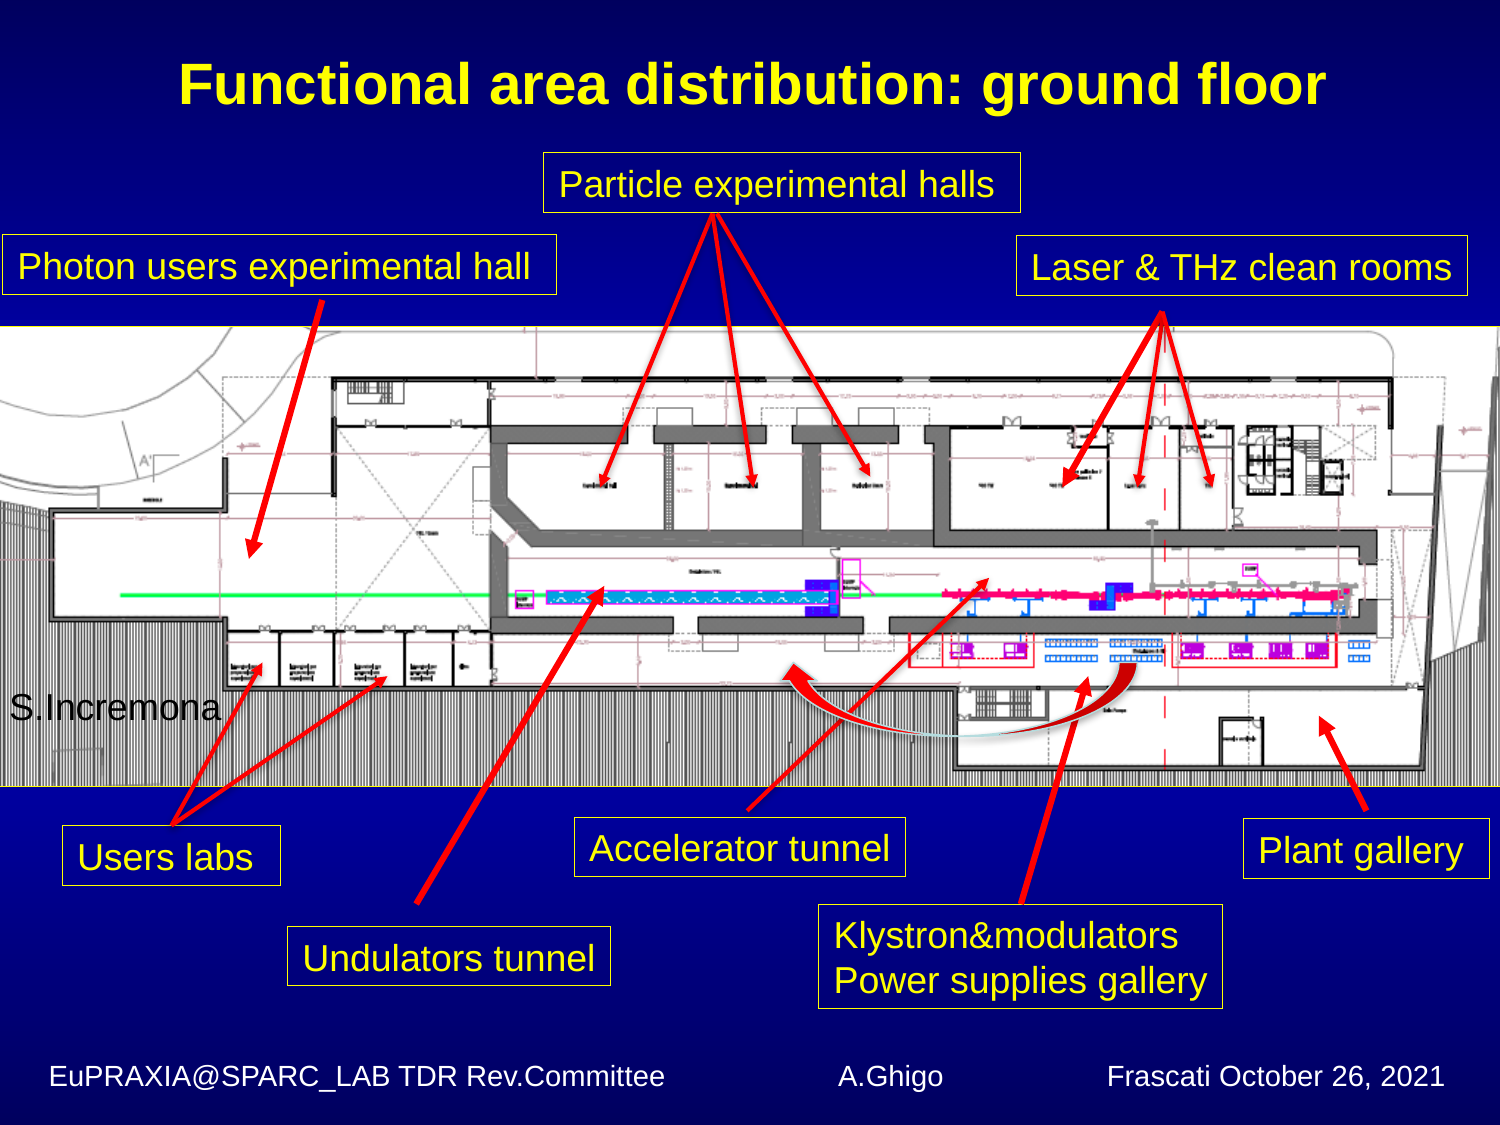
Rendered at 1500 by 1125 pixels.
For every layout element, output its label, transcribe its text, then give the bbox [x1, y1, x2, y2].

text_box EuPRAXIA@SPARC_LAB TDR Rev.Committee A.Ghigo Frascati October 26, 2021 [0, 1049, 1500, 1100]
text_box Undulators tunnel [287, 926, 611, 986]
picture [605, 602, 746, 787]
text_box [1062, 311, 1160, 488]
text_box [415, 585, 605, 905]
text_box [746, 577, 990, 812]
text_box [171, 675, 388, 826]
text_box Accelerator tunnel [610, 817, 906, 877]
text_box Plant gallery [1243, 818, 1490, 879]
text_box Photon users experimental hall [2, 234, 557, 295]
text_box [716, 213, 871, 477]
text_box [599, 213, 710, 488]
text_box Users labs [62, 825, 281, 886]
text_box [1162, 311, 1213, 488]
text_box Laser & THz clean rooms [1016, 235, 1468, 296]
text_box Particle experimental halls [543, 152, 1021, 213]
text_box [248, 299, 323, 560]
text_box Functional area distribution: ground floor [163, 39, 1344, 124]
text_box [1137, 318, 1157, 488]
picture [0, 325, 1500, 787]
text_box Klystron&modulators Power supplies gallery [818, 904, 1223, 1009]
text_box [1020, 675, 1089, 905]
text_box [712, 480, 754, 488]
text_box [171, 662, 263, 675]
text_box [1318, 715, 1367, 811]
